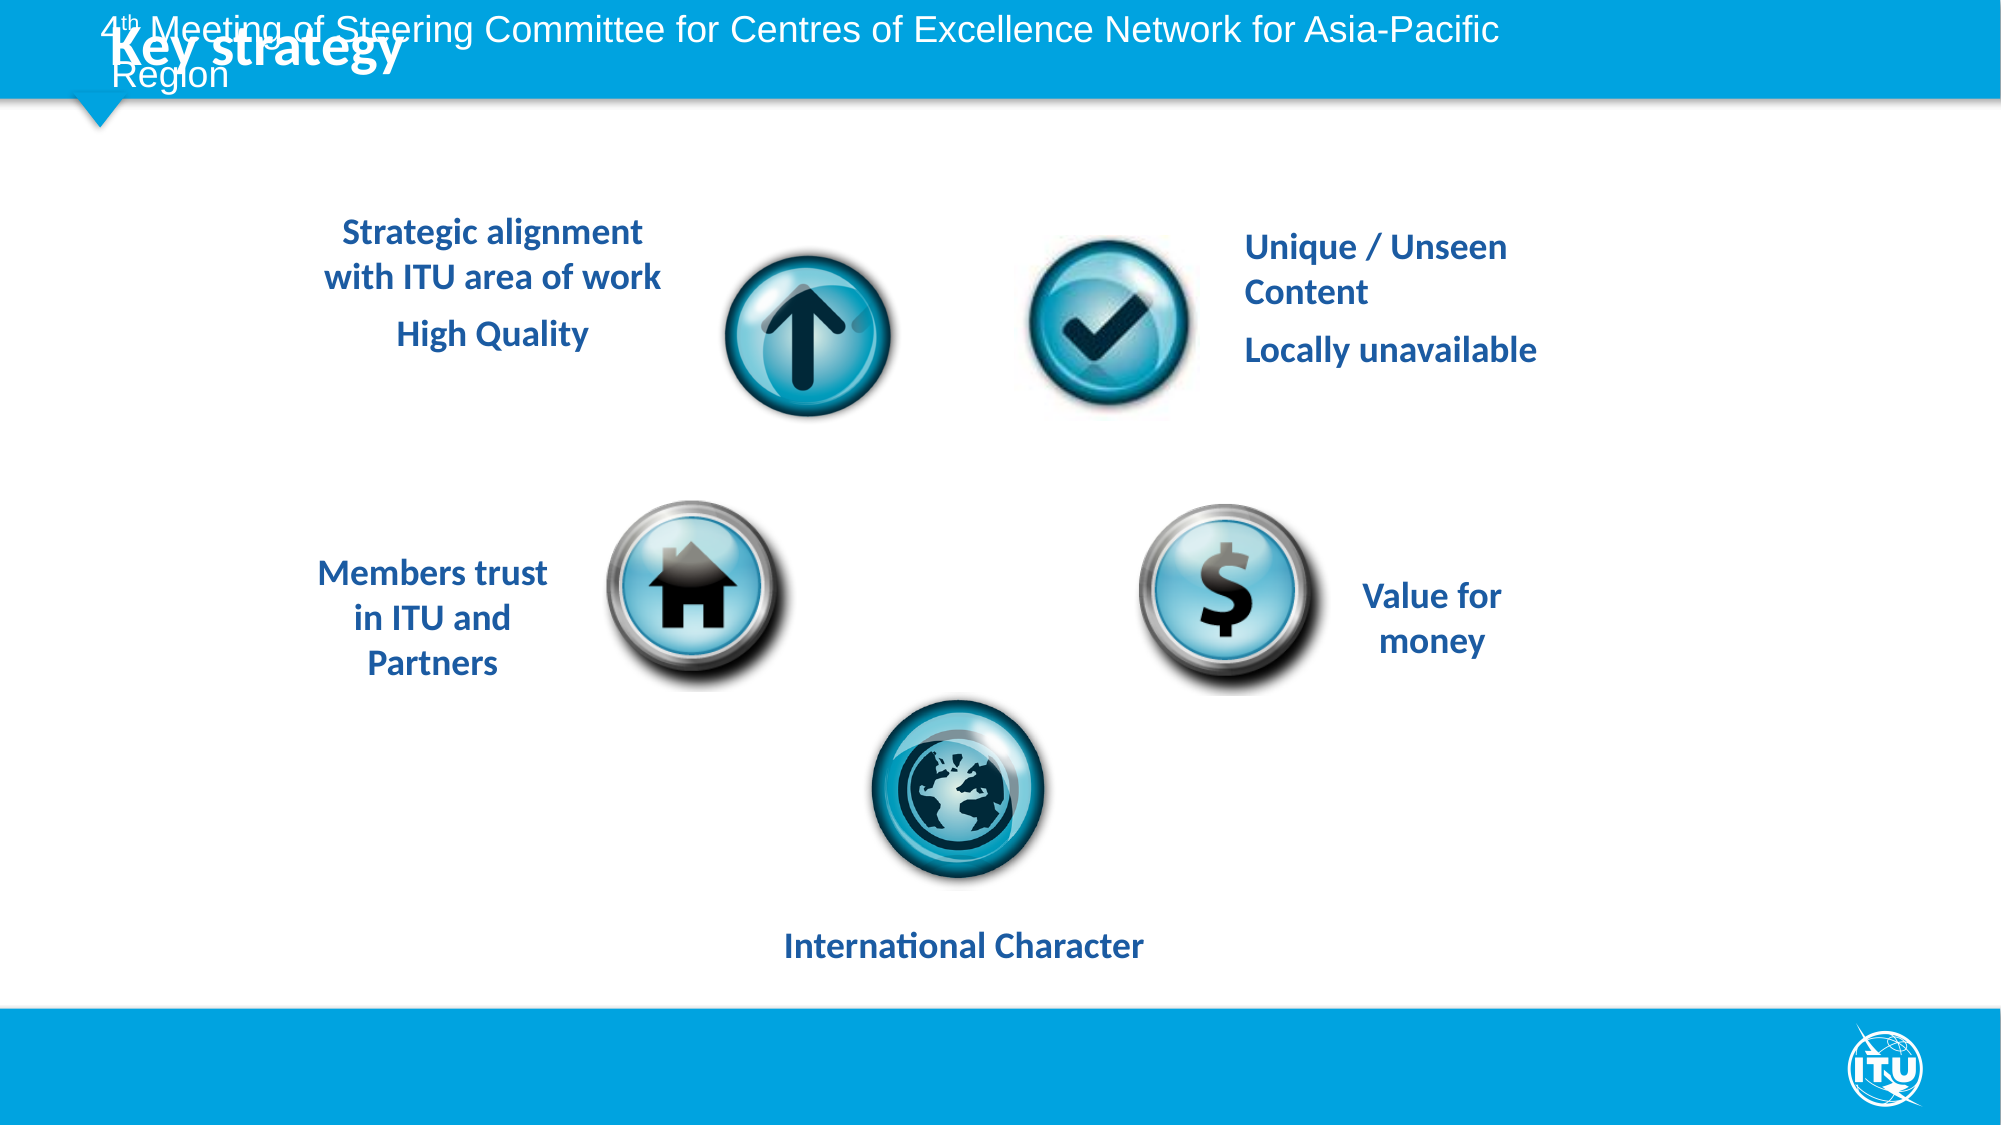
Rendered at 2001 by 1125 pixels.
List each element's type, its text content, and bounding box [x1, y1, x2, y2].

picture [1848, 1032, 1922, 1106]
text_box Strategic alignment with ITU area of work High Quality [298, 199, 688, 362]
text_box Key strategy [96, 10, 1371, 85]
picture [599, 492, 799, 693]
picture [1013, 234, 1200, 421]
picture [859, 691, 1059, 891]
picture [715, 238, 908, 433]
text_box Members trust in ITU and Partners [298, 540, 567, 691]
text_box Unique / Unseen Content Locally unavailable [1229, 214, 1624, 377]
text_box Value for money [1335, 563, 1534, 669]
picture [1129, 494, 1331, 696]
text_box International Character [686, 913, 1242, 974]
